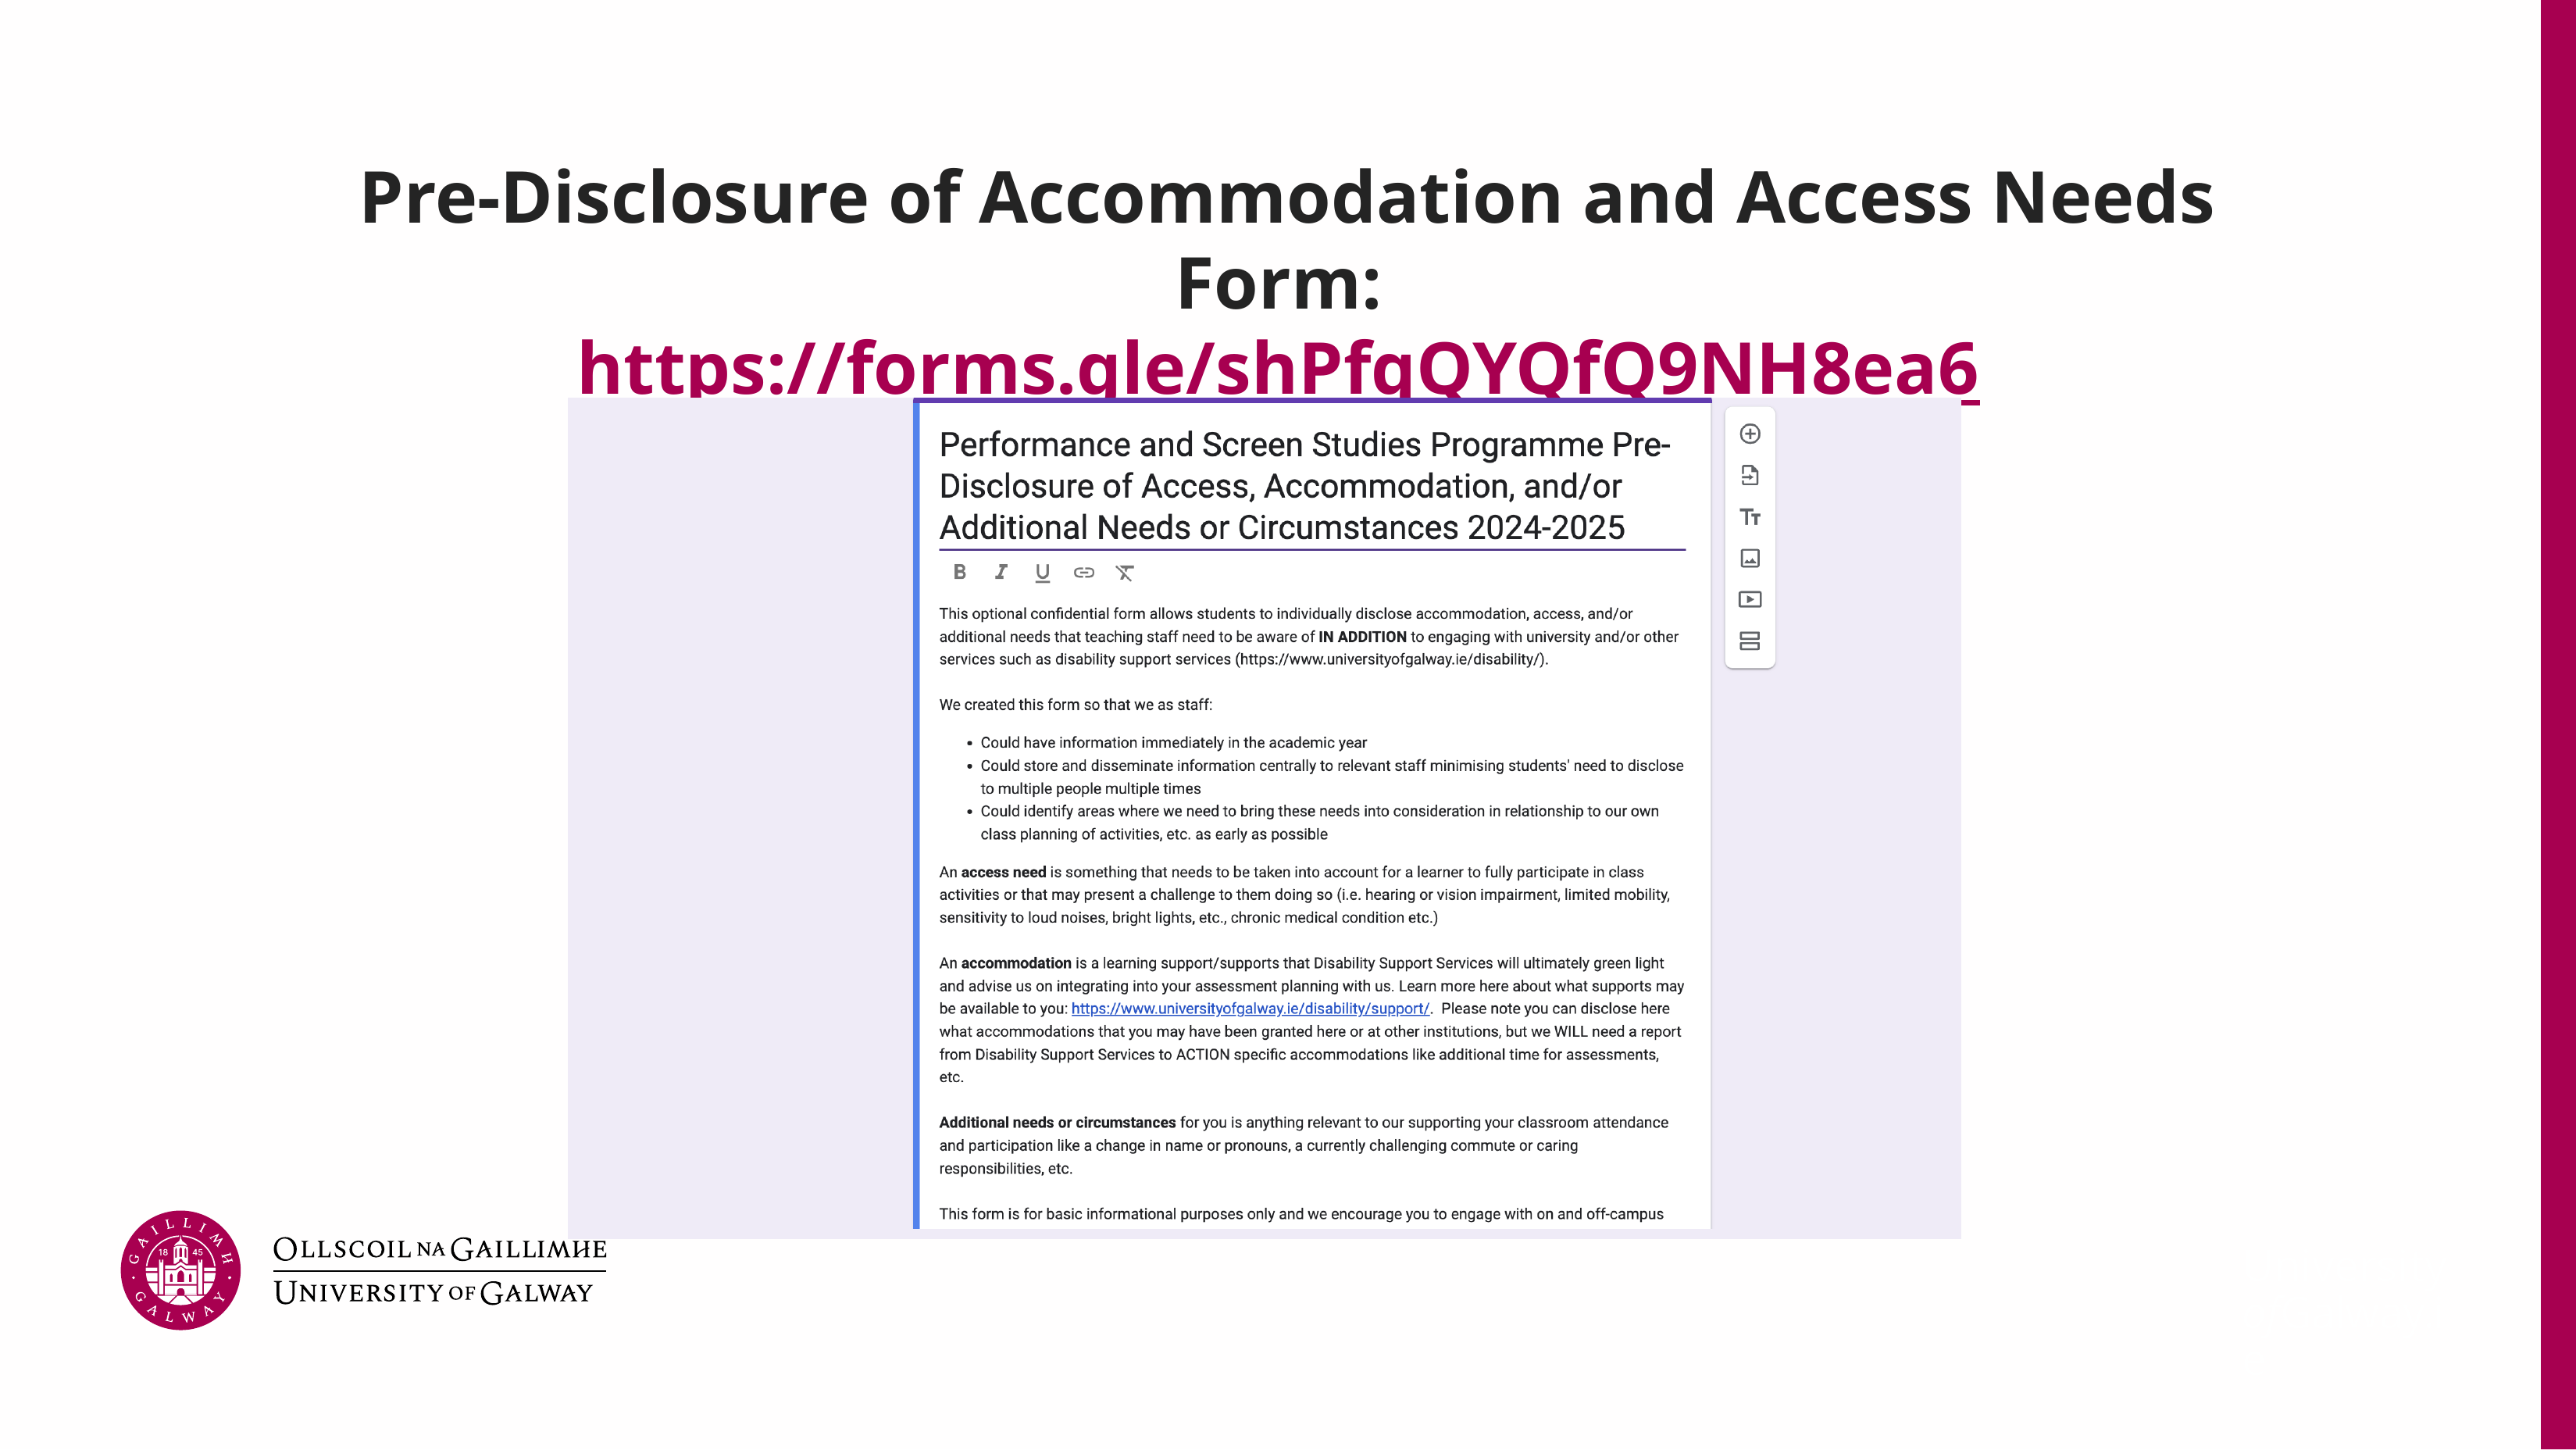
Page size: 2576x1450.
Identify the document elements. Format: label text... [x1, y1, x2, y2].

title Pre-Disclosure of Accommodation and Access Needs Form: https://forms.gle/shPfqQYQfQ9NH8ea6 [233, 145, 2343, 276]
list [127, 373, 2448, 1130]
picture [568, 398, 1962, 1240]
